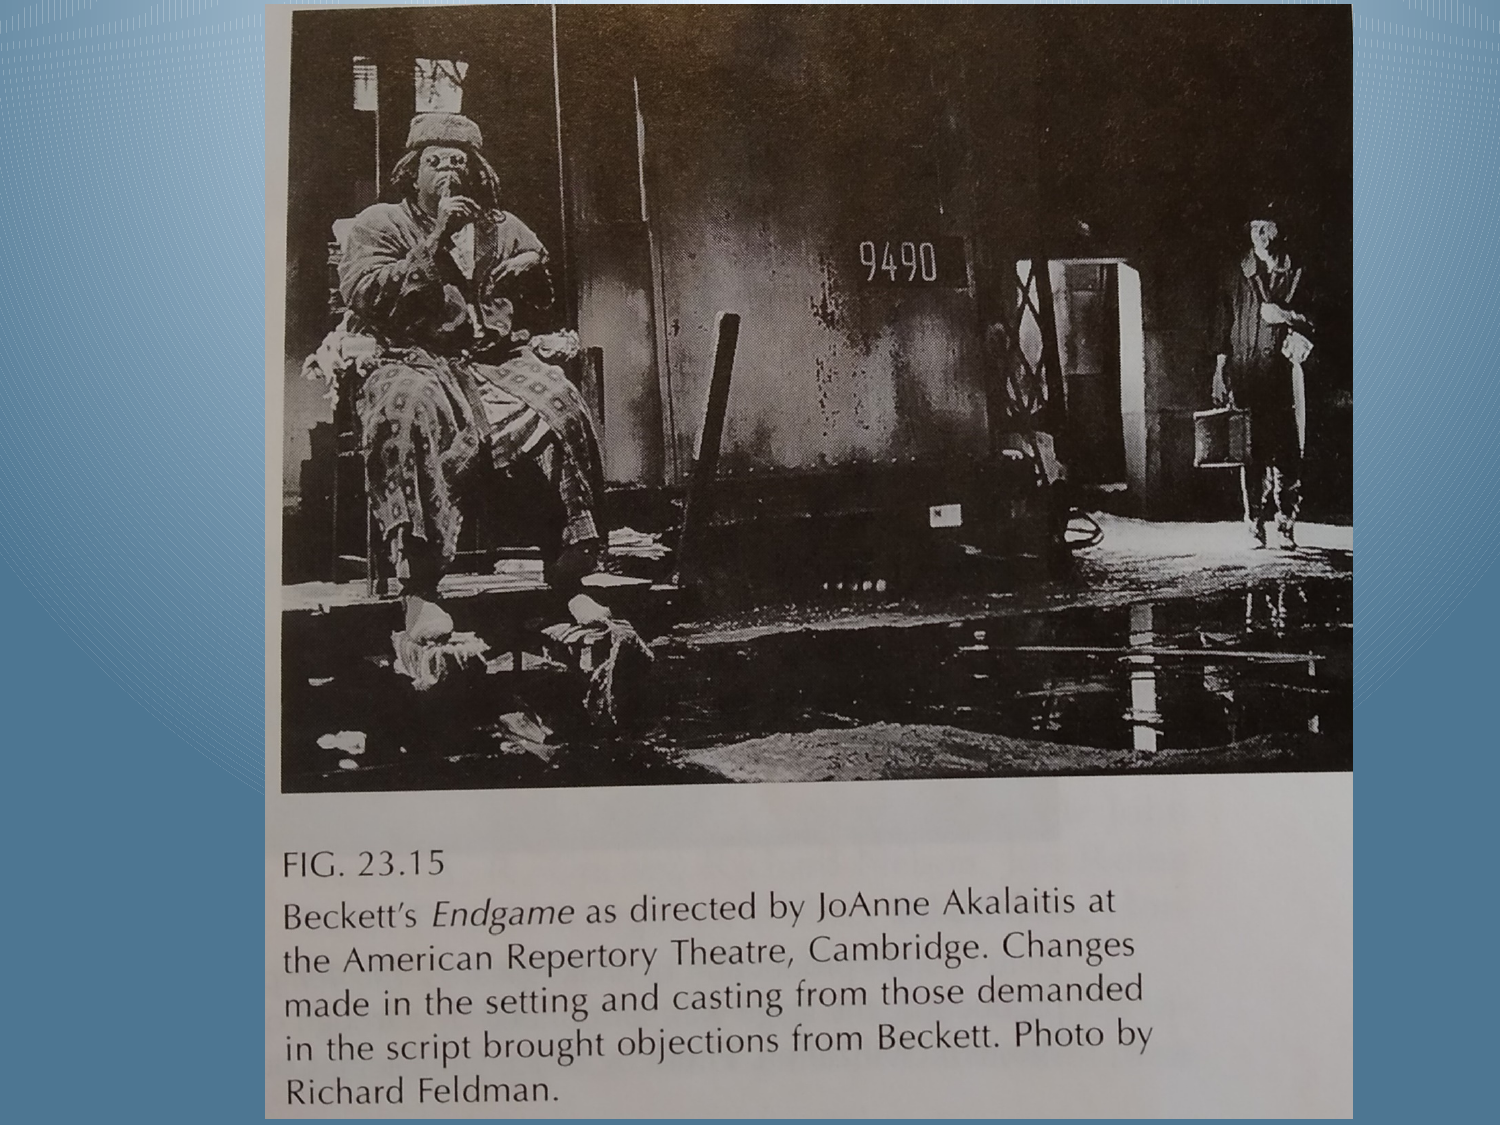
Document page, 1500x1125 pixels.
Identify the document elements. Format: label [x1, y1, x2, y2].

list [265, 4, 1353, 1120]
